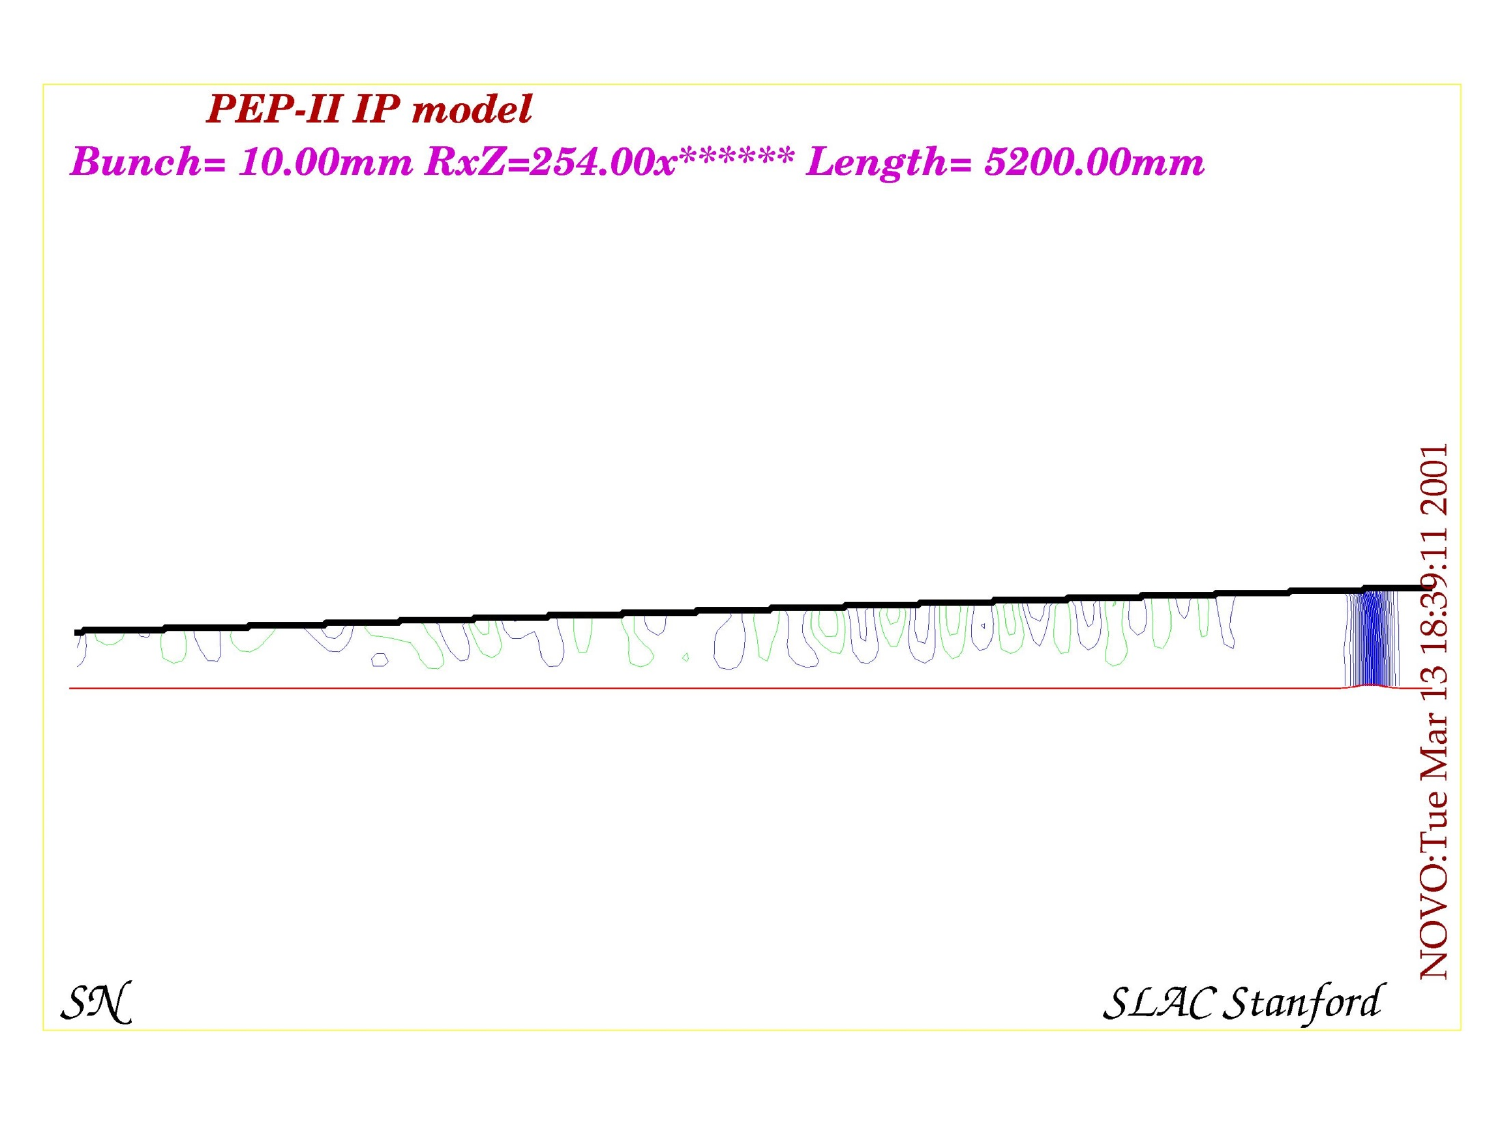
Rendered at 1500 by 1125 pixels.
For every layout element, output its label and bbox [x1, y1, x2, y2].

picture [0, 62, 1500, 1063]
